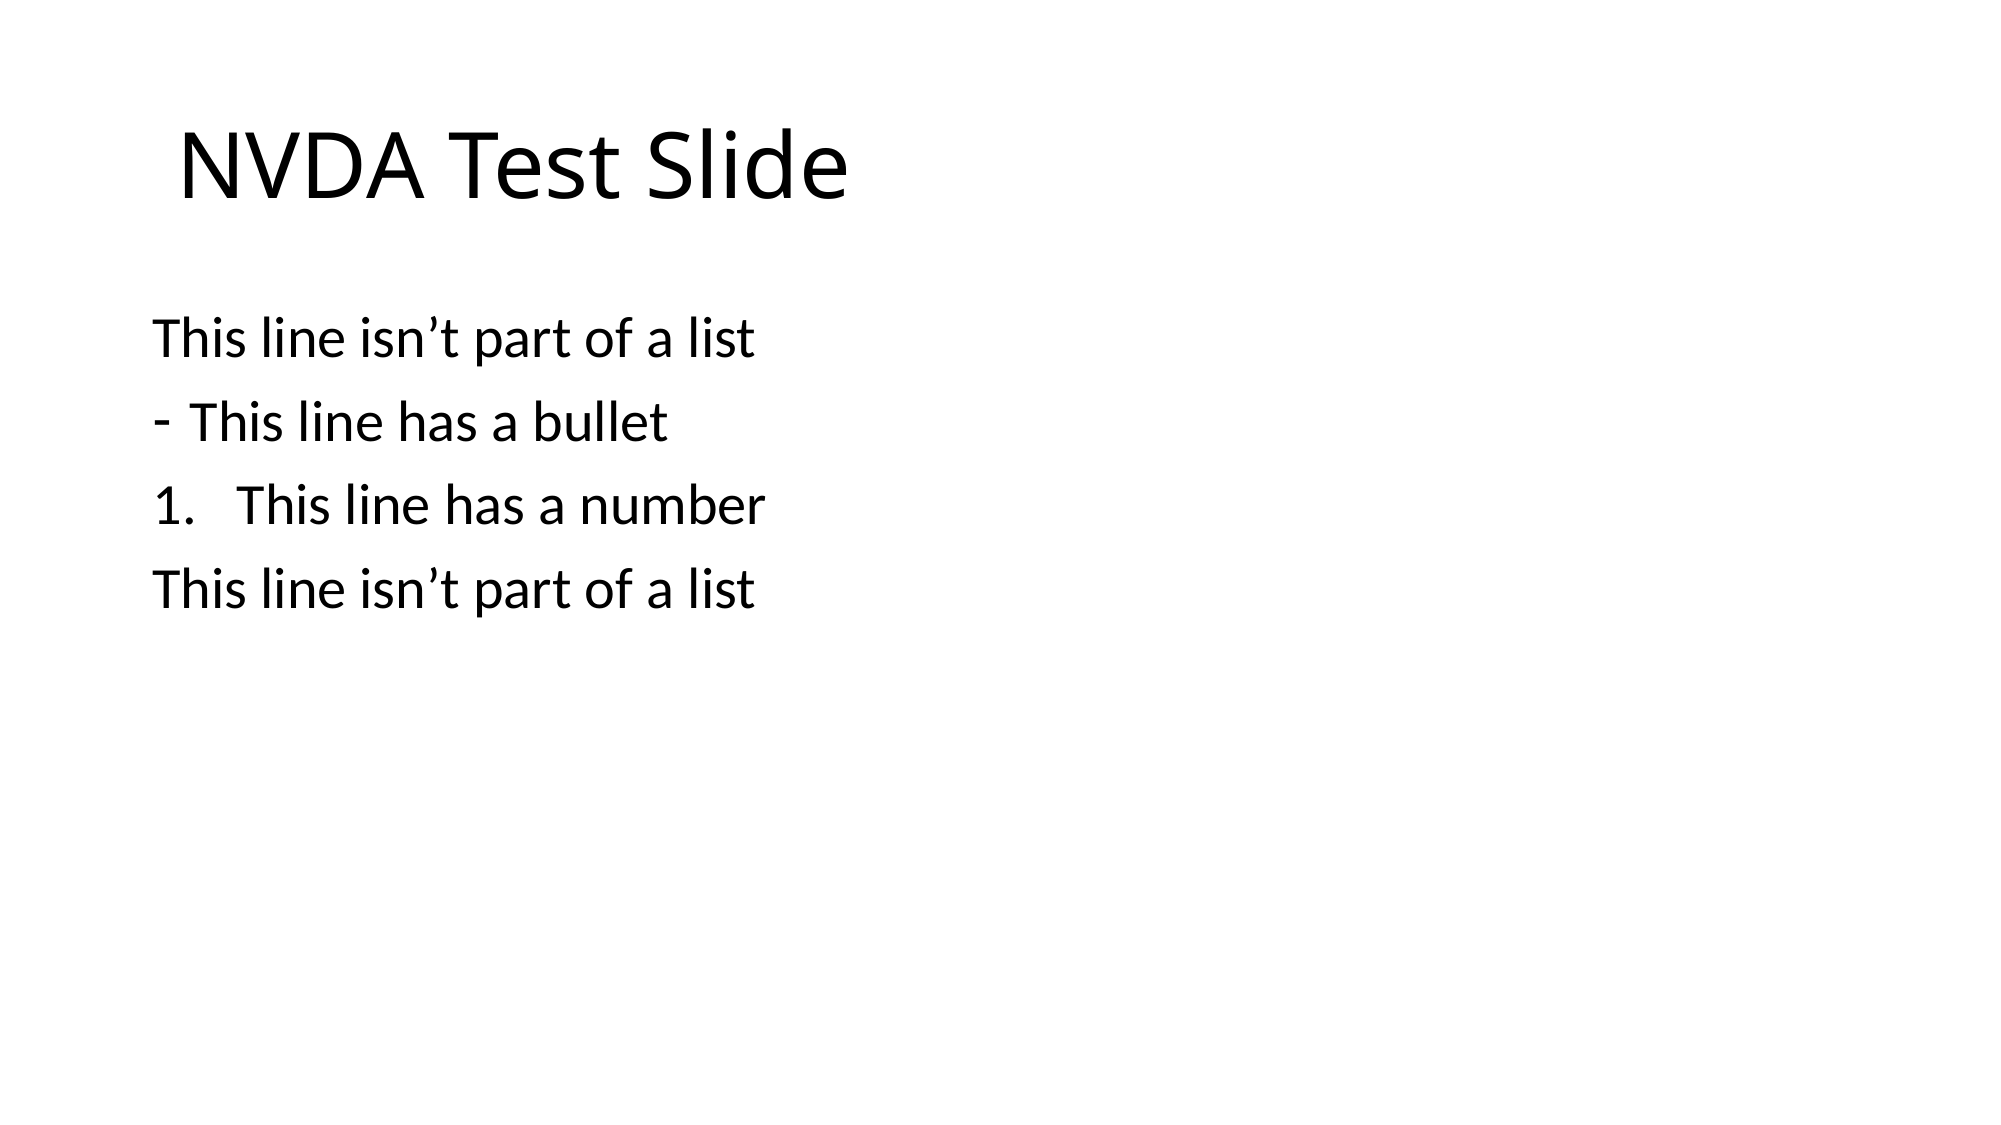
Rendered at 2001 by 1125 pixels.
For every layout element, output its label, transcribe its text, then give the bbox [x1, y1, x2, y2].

title NVDA Test Slide [137, 59, 1863, 278]
list This line isn’t part of a list This line has a bullet This line has a number This line isn’t part of a list [137, 299, 1863, 1014]
